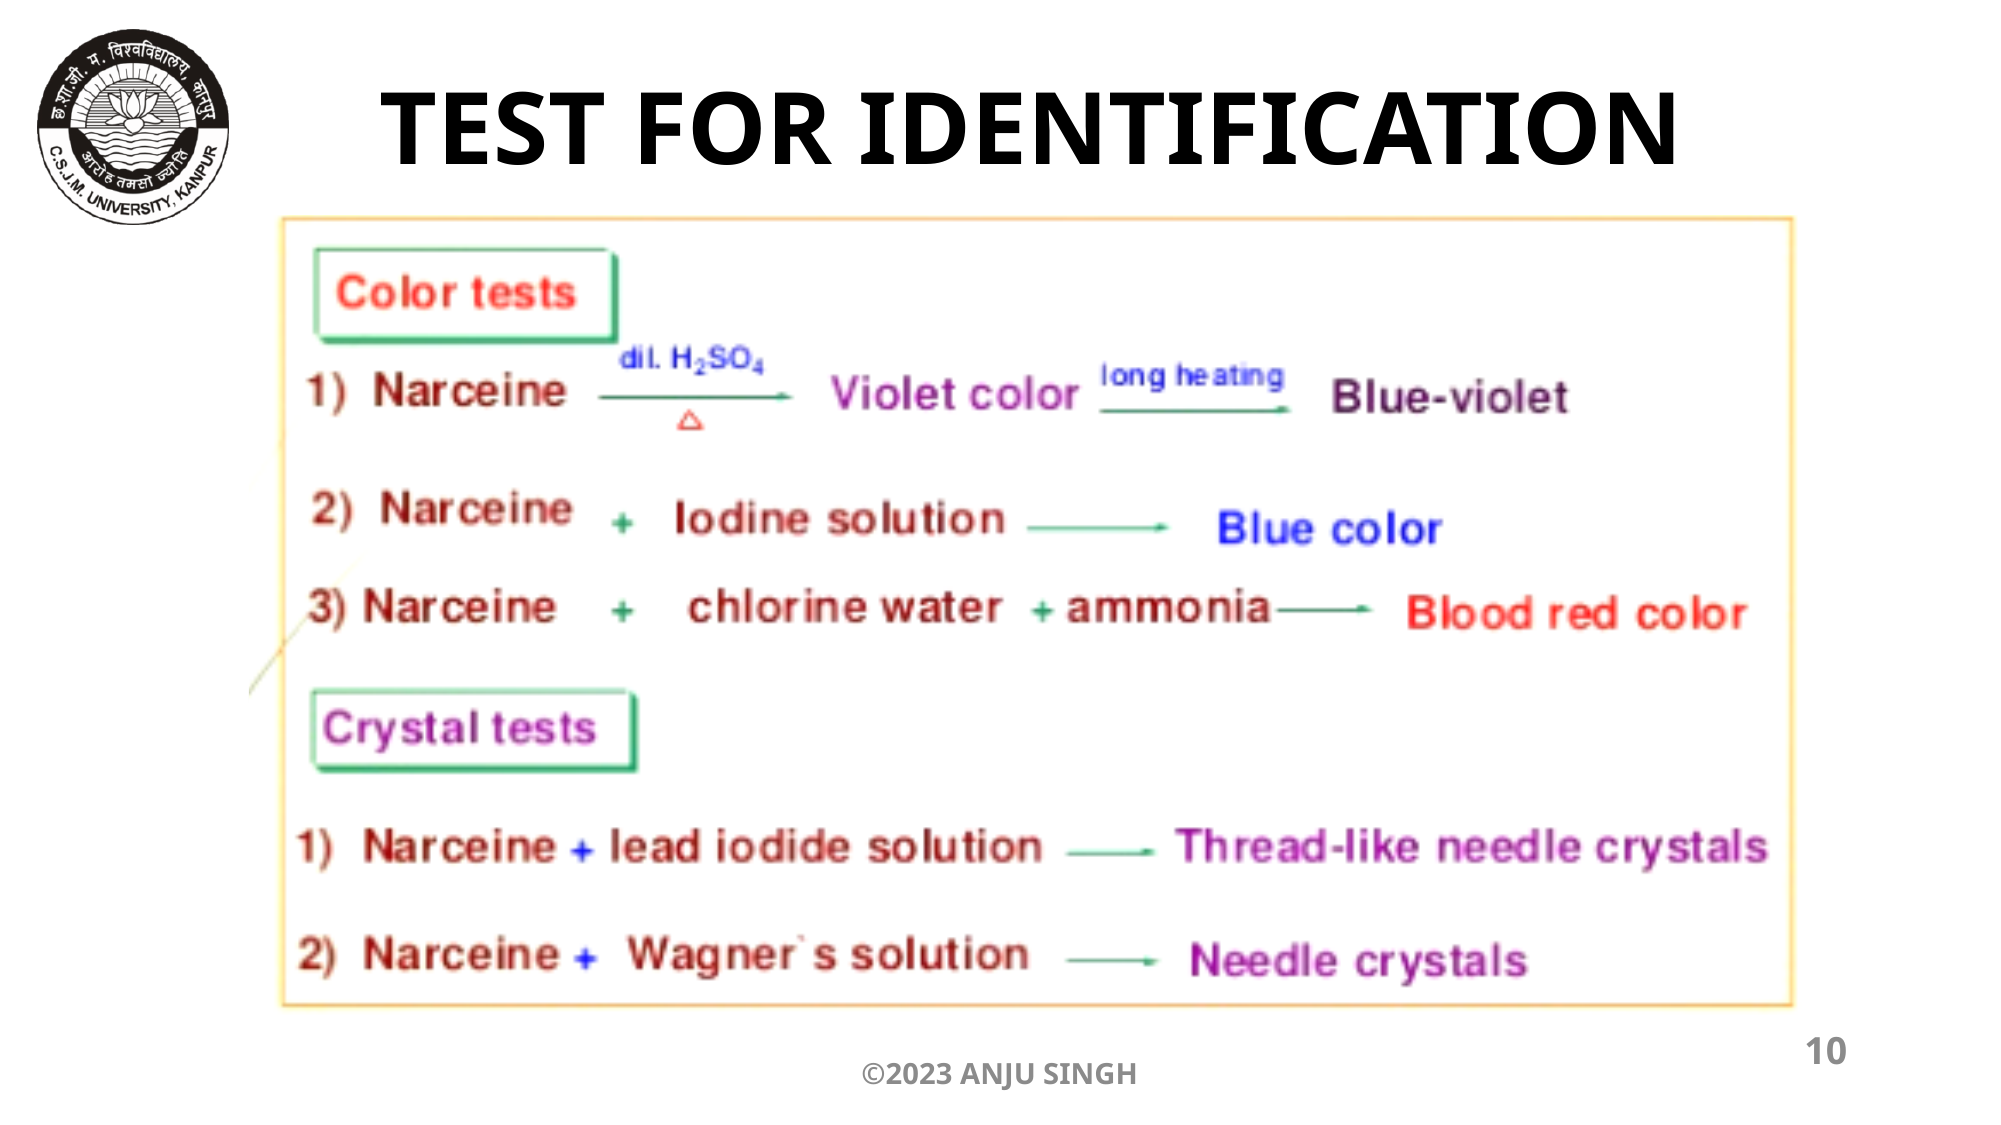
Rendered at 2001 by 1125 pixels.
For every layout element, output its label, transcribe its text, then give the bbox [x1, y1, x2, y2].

picture [248, 214, 1815, 1040]
footer ©2023 ANJU SINGH [683, 1047, 1317, 1103]
picture [37, 29, 230, 225]
text_box 10 [1412, 1022, 1863, 1083]
title TEST FOR IDENTIFICATION [234, 36, 1838, 212]
